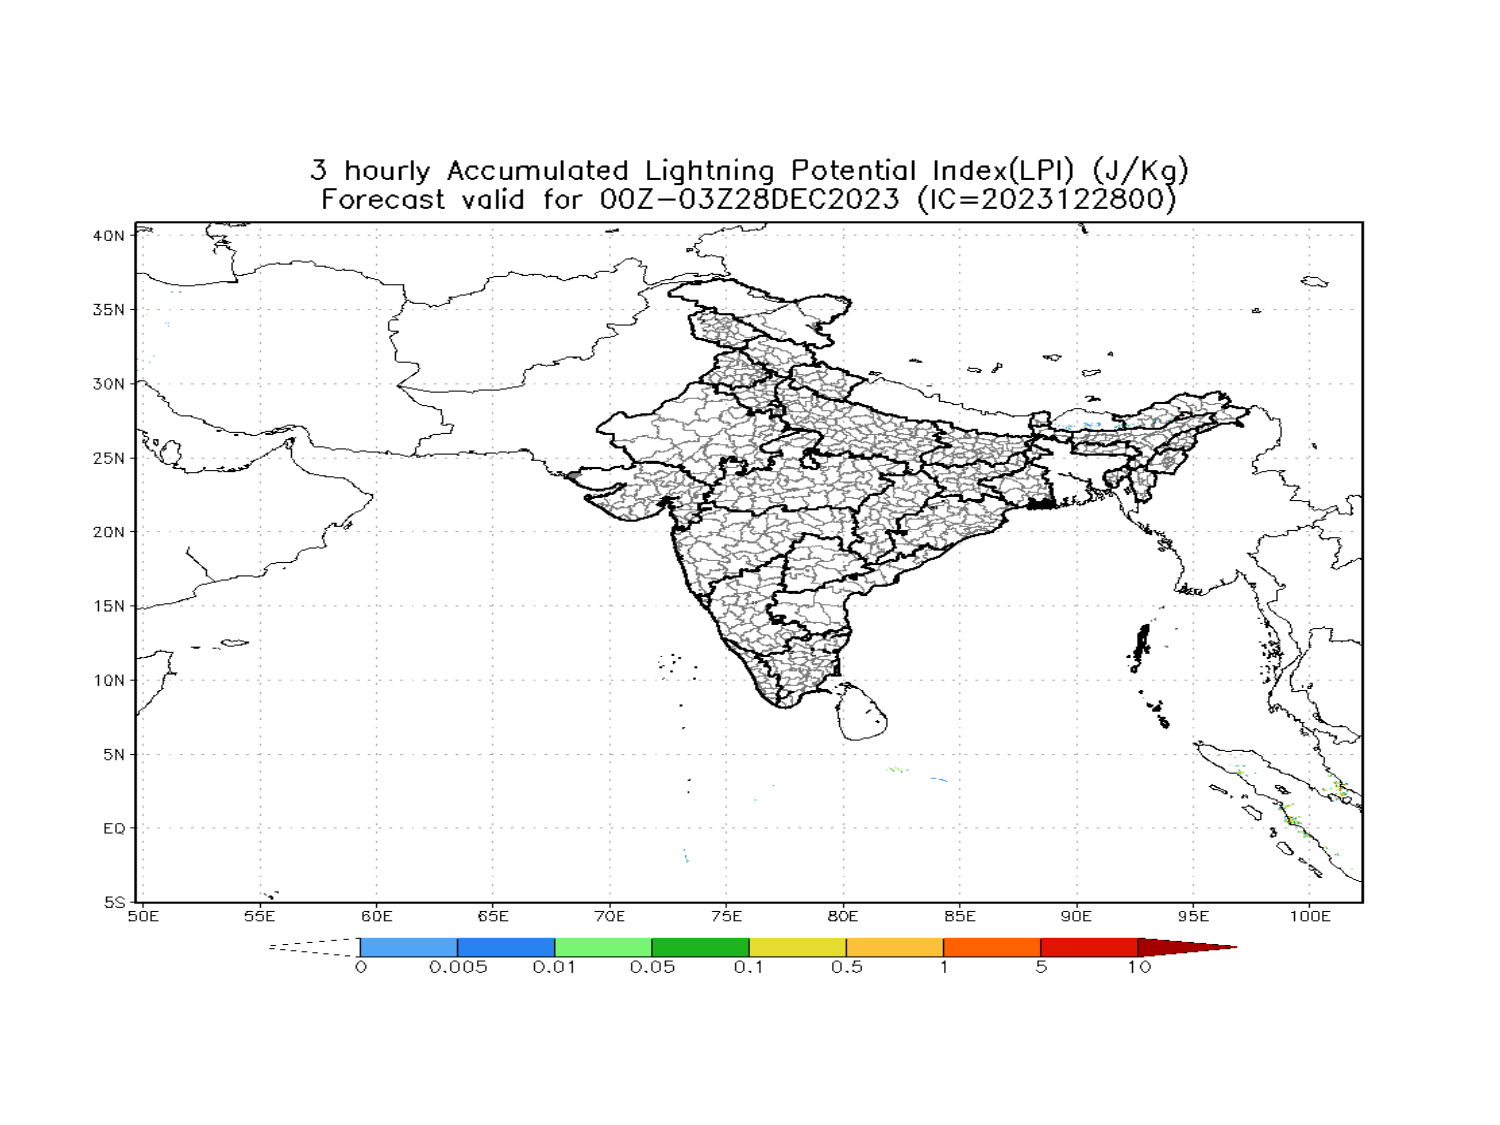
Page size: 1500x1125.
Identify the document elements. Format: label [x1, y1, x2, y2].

picture [74, 149, 1426, 976]
